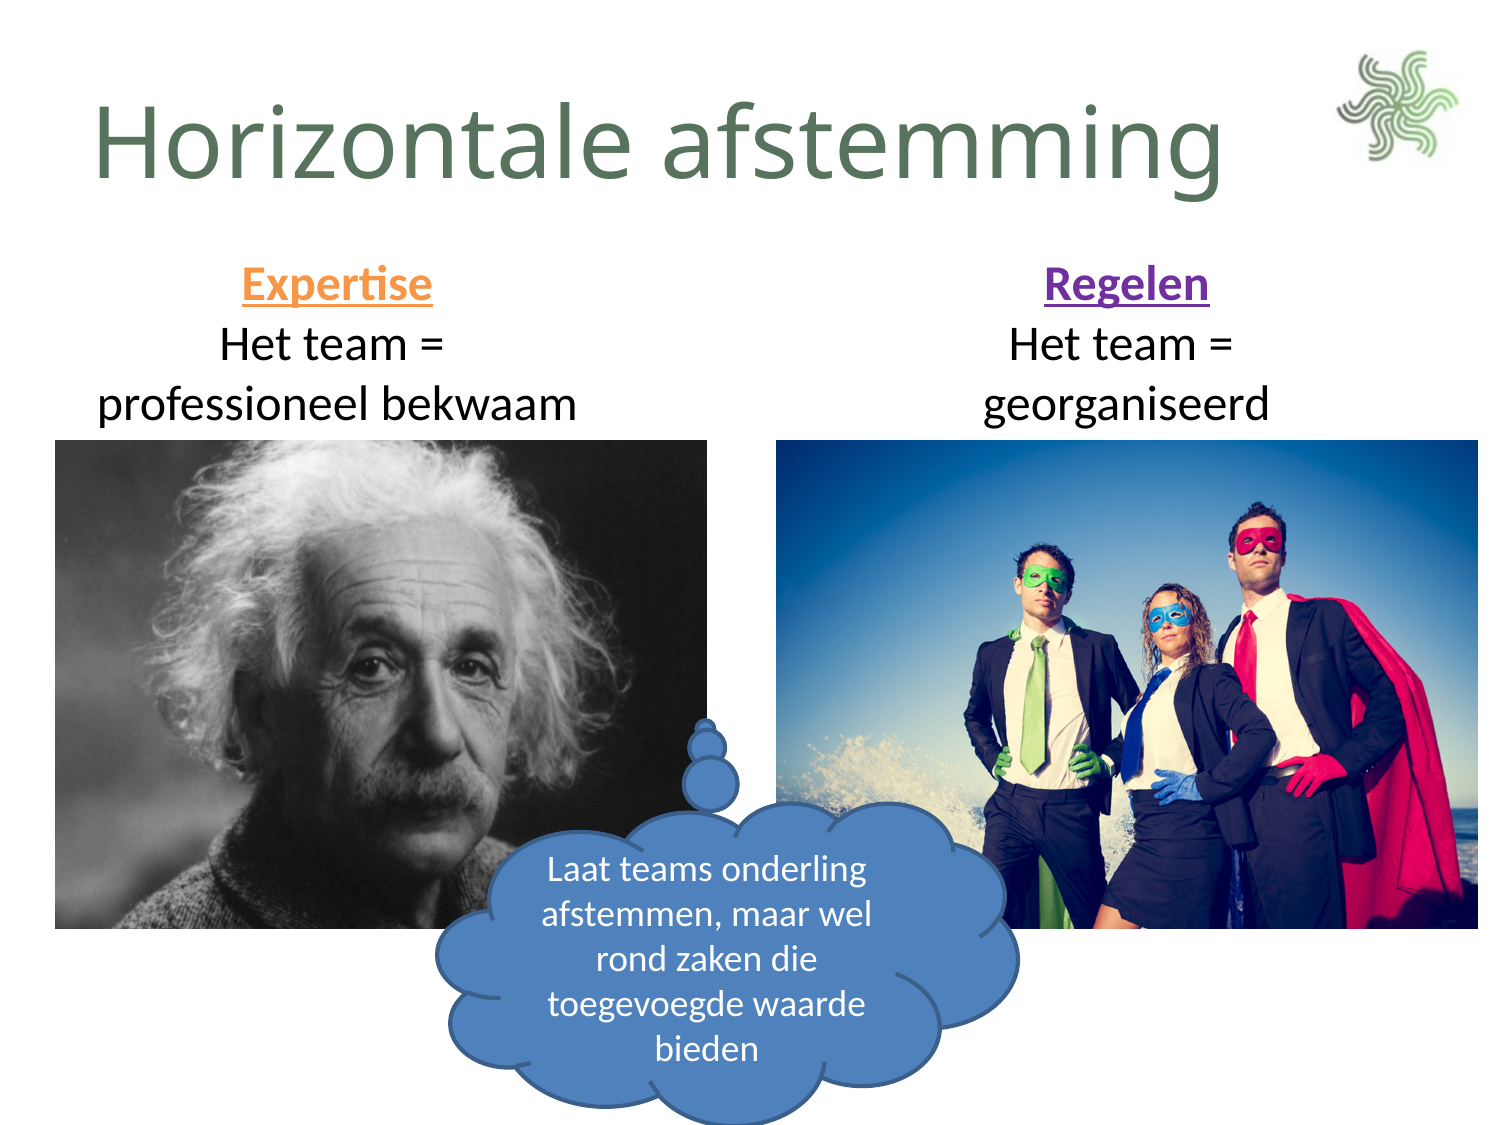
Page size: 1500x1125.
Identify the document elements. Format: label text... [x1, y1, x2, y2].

title Horizontale afstemming [75, 45, 1309, 233]
text_box Expertise Het team = professioneel bekwaam [41, 243, 634, 439]
text_box Regelen Het team = georganiseerd [830, 243, 1424, 438]
picture [55, 440, 707, 929]
text_box Laat teams onderling afstemmen, maar wel rond zaken die toegevoegde waarde bieden [434, 719, 1021, 1125]
picture [1332, 49, 1463, 166]
picture [775, 440, 1478, 929]
